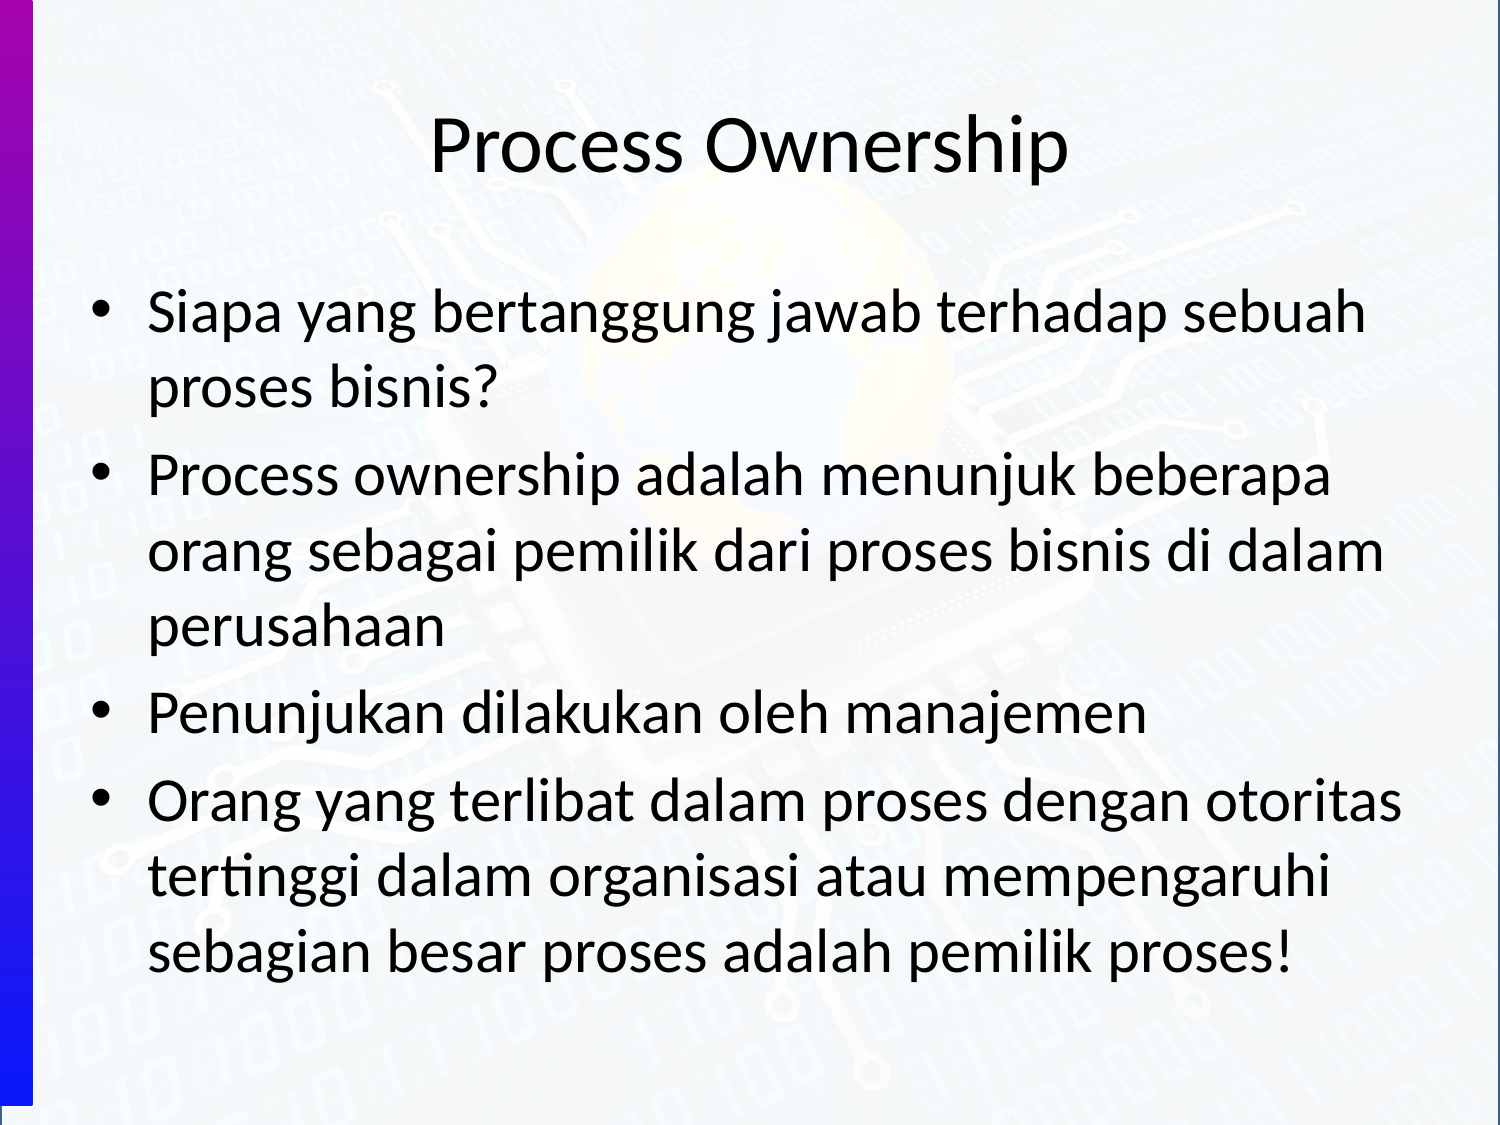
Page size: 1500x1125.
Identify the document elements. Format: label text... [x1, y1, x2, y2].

list Siapa yang bertanggung jawab terhadap sebuah proses bisnis? Process ownership adalah menunjuk beberapa orang sebagai pemilik dari proses bisnis di dalam perusahaan Penunjukan dilakukan oleh manajemen Orang yang terlibat dalam proses dengan otoritas tertinggi dalam organisasi atau mempengaruhi sebagian besar proses adalah pemilik proses! [75, 262, 1425, 1005]
title Process Ownership [75, 45, 1425, 233]
